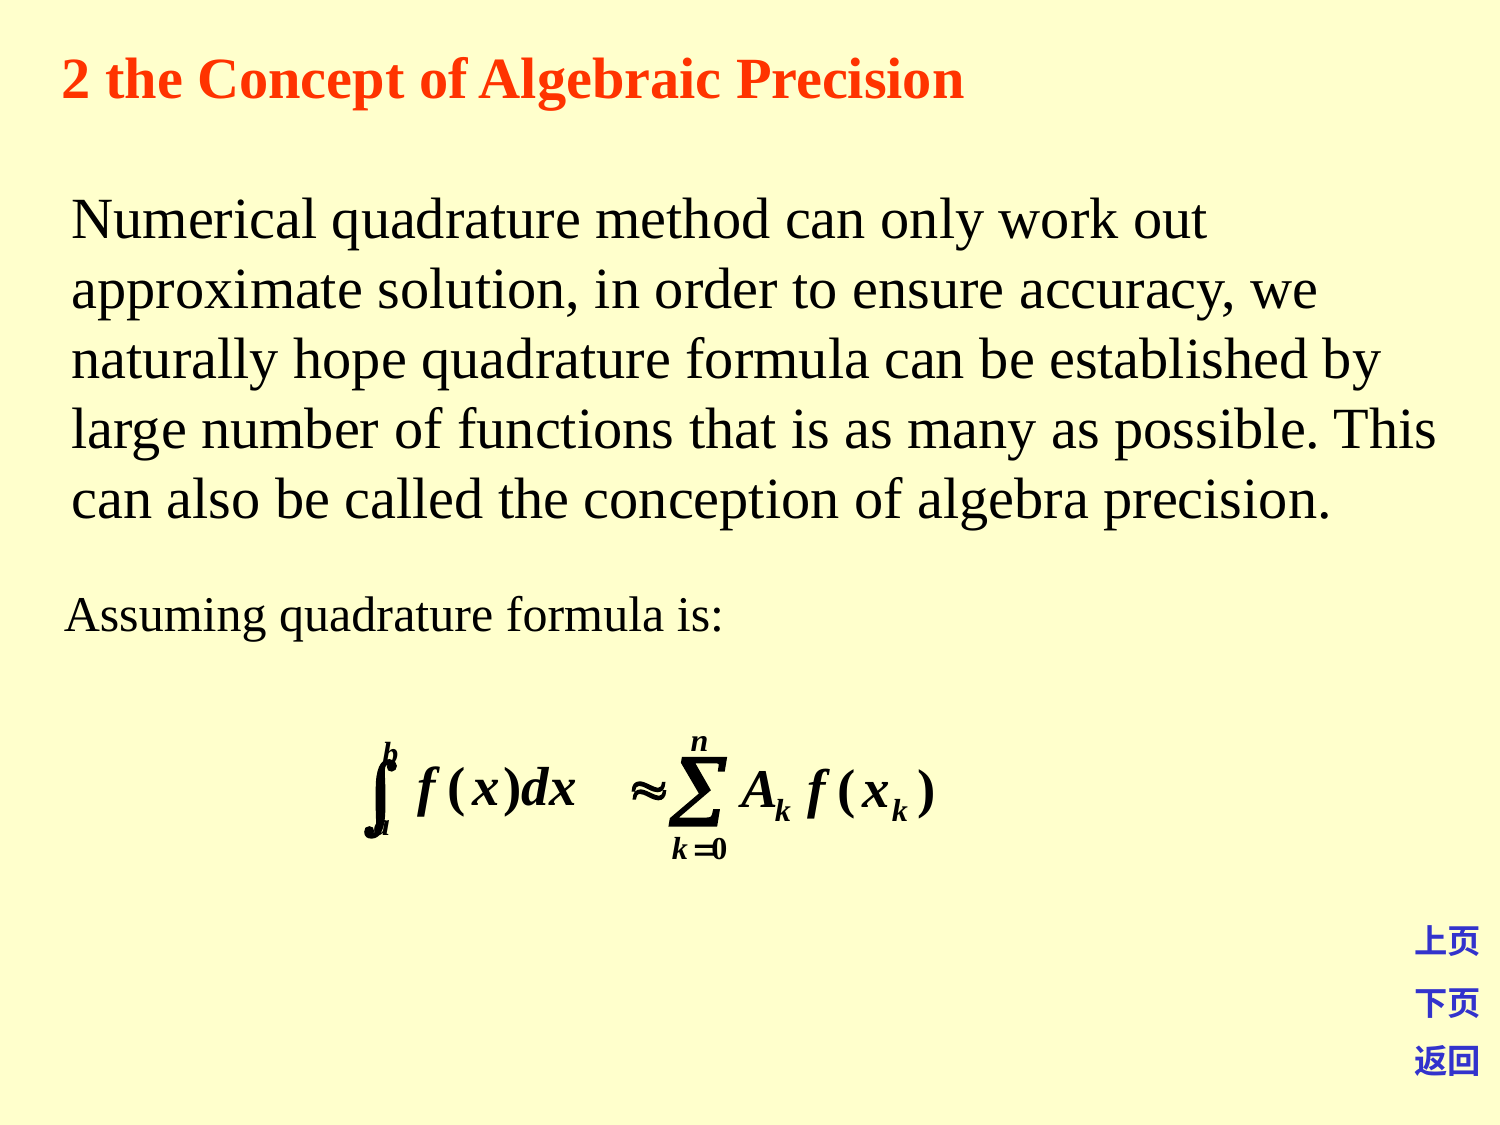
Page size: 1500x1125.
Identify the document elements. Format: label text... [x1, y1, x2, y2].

text_box Assuming quadrature formula is: [48, 573, 740, 649]
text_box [617, 715, 944, 872]
text_box 2 the Concept of Algebraic Precision [46, 32, 1128, 133]
text_box Numerical quadrature method can only work out approximate solution, in order to ensure accuracy, we naturally hope quadrature formula can be established by large number of functions that is as many as possible. This can also be called the conception of algebra precision. [56, 172, 1500, 608]
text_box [347, 727, 591, 848]
